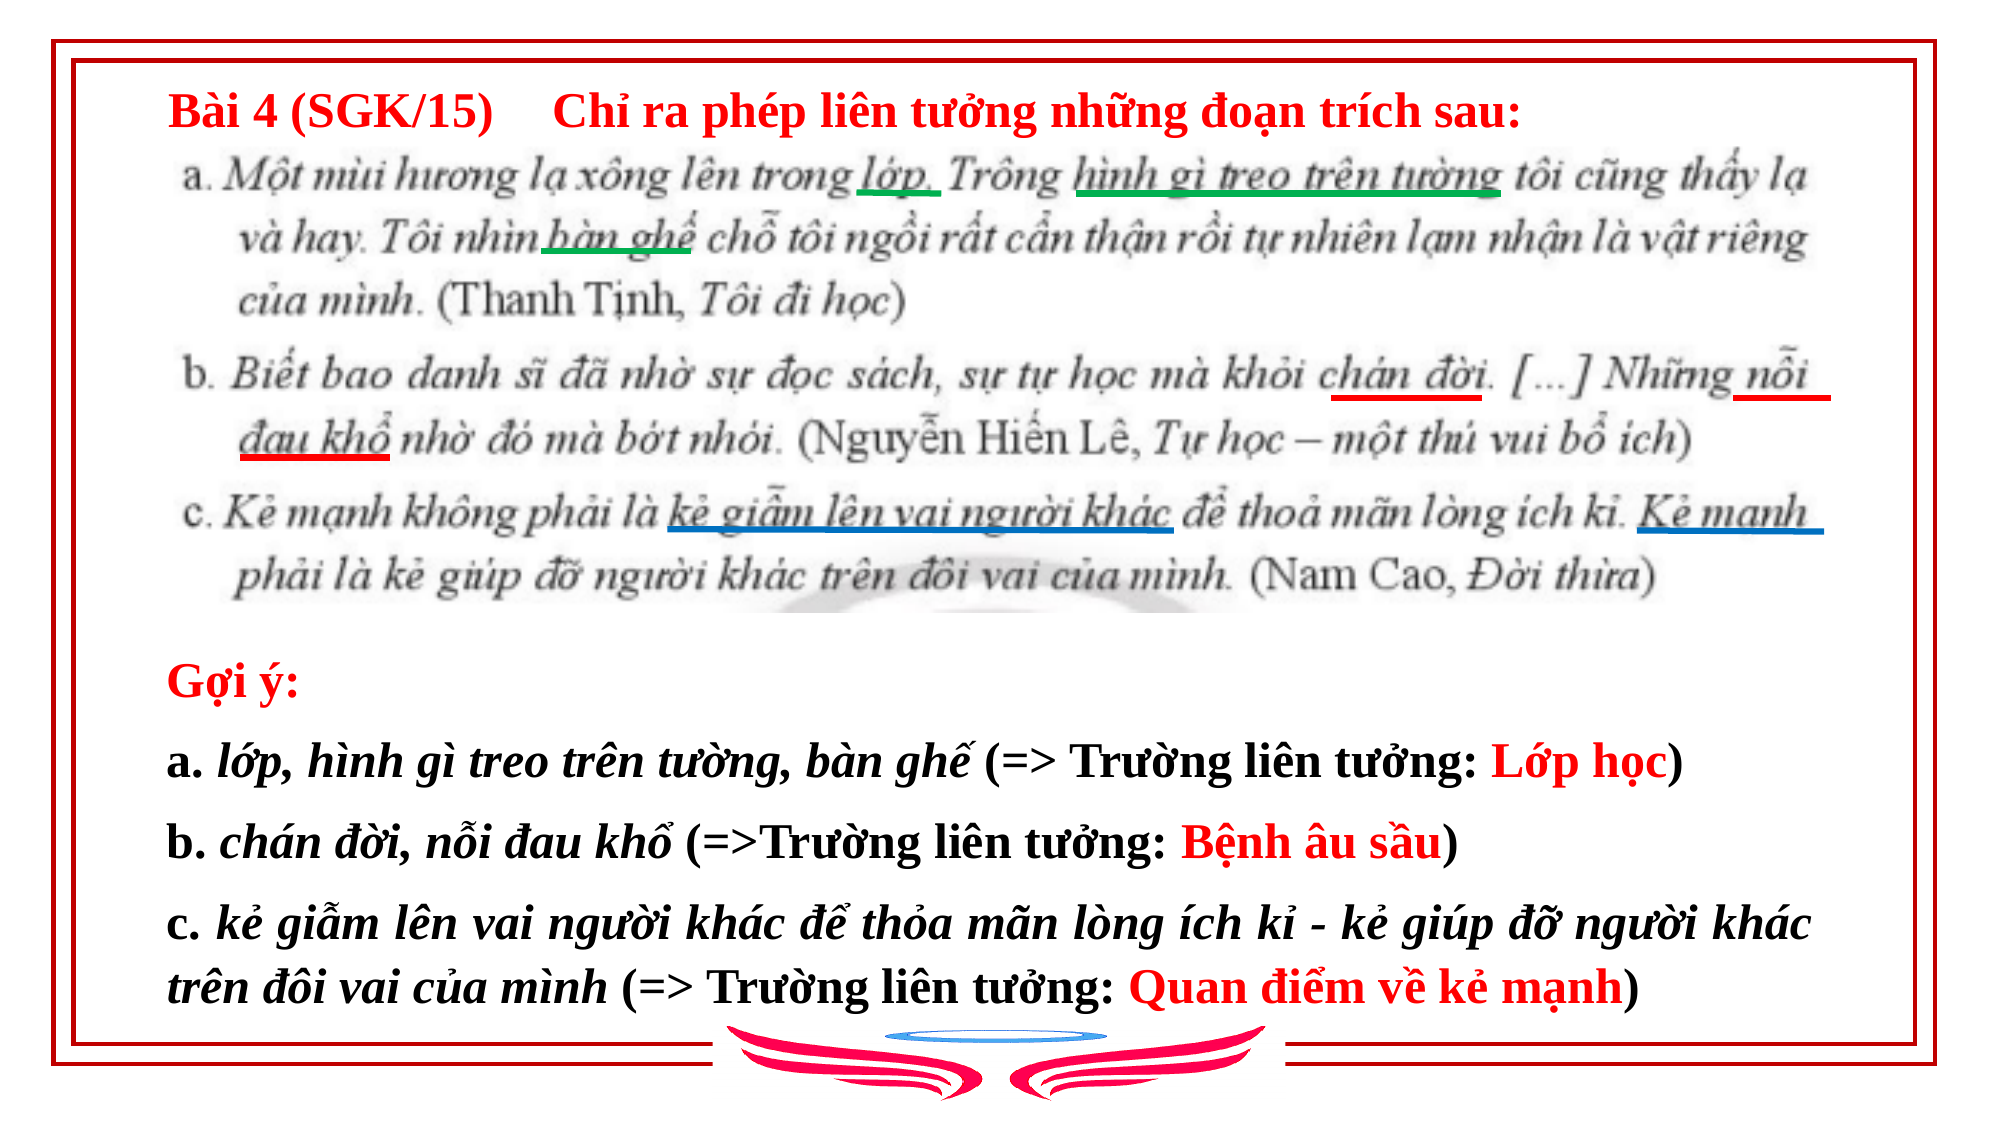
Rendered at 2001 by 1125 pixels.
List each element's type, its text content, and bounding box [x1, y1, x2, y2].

text_box Bài 4 (SGK/15) [153, 70, 509, 145]
text_box Gợi ý: a. lớp, hình gì treo trên tường, bàn ghế (=> Trường liên tưởng: Lớp học) b. chán đời, nỗi đau khổ (=>Trường liên tưởng: Bệnh âu sầu) c. kẻ giẫm lên vai người khác để thỏa mãn lòng ích kỉ - kẻ giúp đỡ người khác trên đôi vai của mình (=> Trường liên tưởng: Quan điểm về kẻ mạnh) [152, 635, 1829, 1022]
picture [712, 1026, 1286, 1102]
text_box [53, 40, 1936, 1065]
text_box Chỉ ra phép liên tưởng những đoạn trích sau: [537, 70, 1539, 145]
picture [172, 145, 1829, 614]
